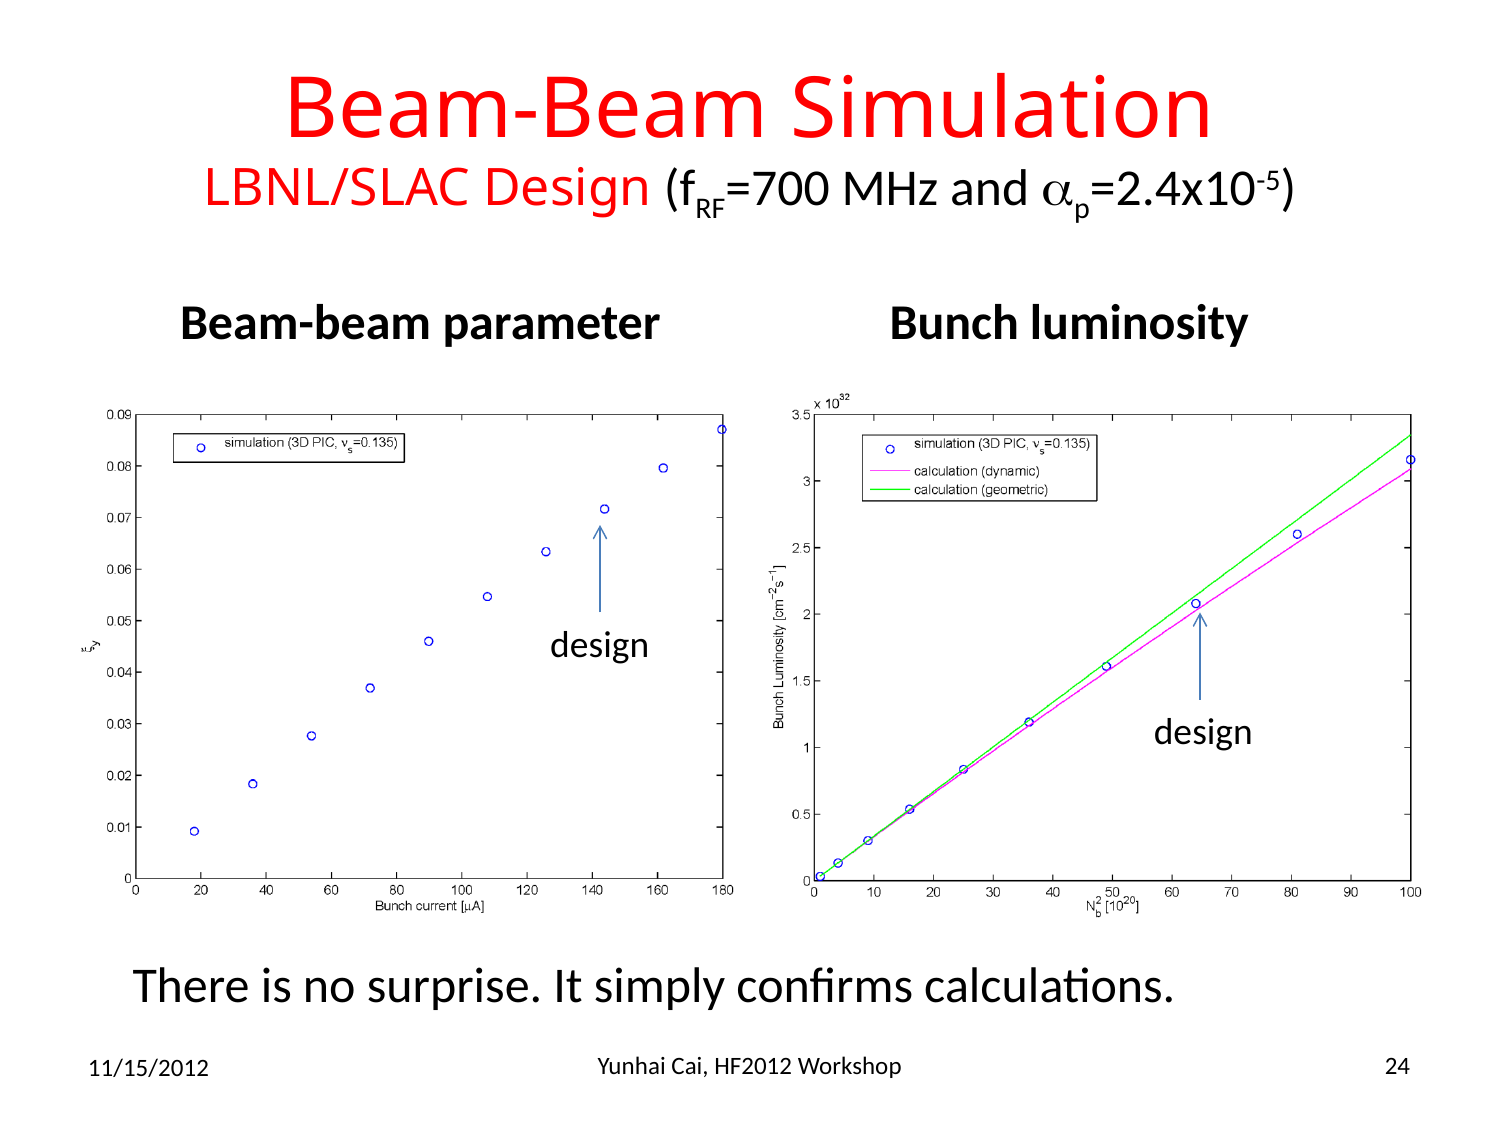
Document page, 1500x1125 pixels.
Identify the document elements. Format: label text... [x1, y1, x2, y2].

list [762, 387, 1426, 923]
title Beam-Beam Simulation LBNL/SLAC Design (fRF=700 MHz and ap=2.4x10-5) [75, 45, 1425, 233]
list Bunch luminosity [761, 251, 1425, 357]
text_box Yunhai Cai, HF2012 Workshop [512, 1042, 988, 1103]
text_box 24 [1074, 1042, 1425, 1103]
list Beam-beam parameter [75, 251, 738, 357]
text_box There is no surprise. It simply confirms calculations. [117, 945, 1191, 1021]
text_box 11/15/2012 [73, 1044, 424, 1105]
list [74, 399, 738, 918]
